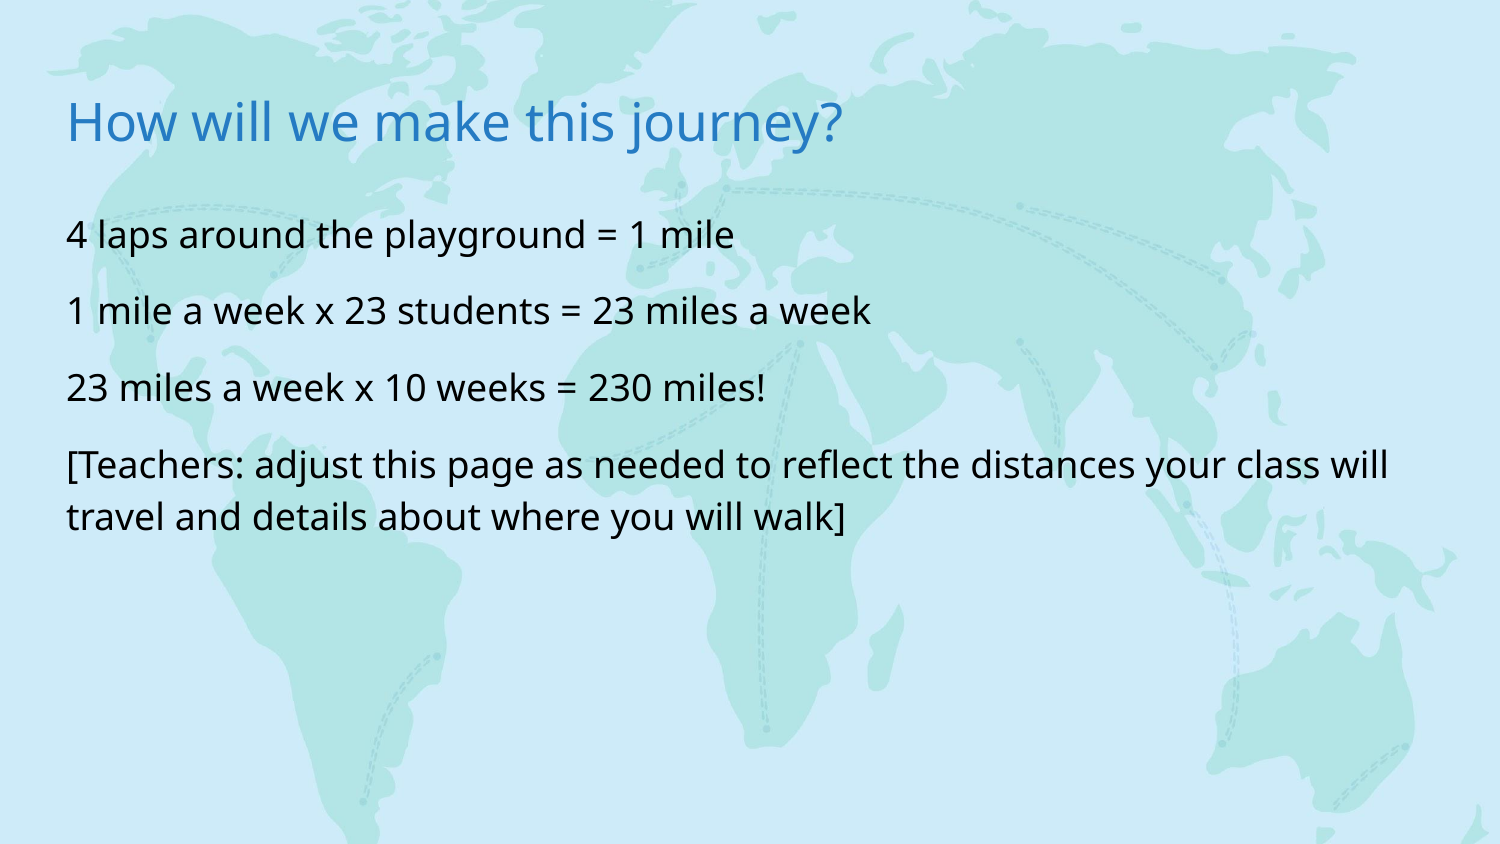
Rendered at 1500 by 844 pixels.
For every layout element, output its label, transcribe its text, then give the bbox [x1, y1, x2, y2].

title How will we make this journey? [51, 72, 1449, 167]
list 4 laps around the playground = 1 mile 1 mile a week x 23 students = 23 miles a week 23 miles a week x 10 weeks = 230 miles! [Teachers: adjust this page as needed to reflect the distances your class will travel and details about where you will walk] [51, 189, 1449, 750]
picture [0, 0, 1500, 844]
